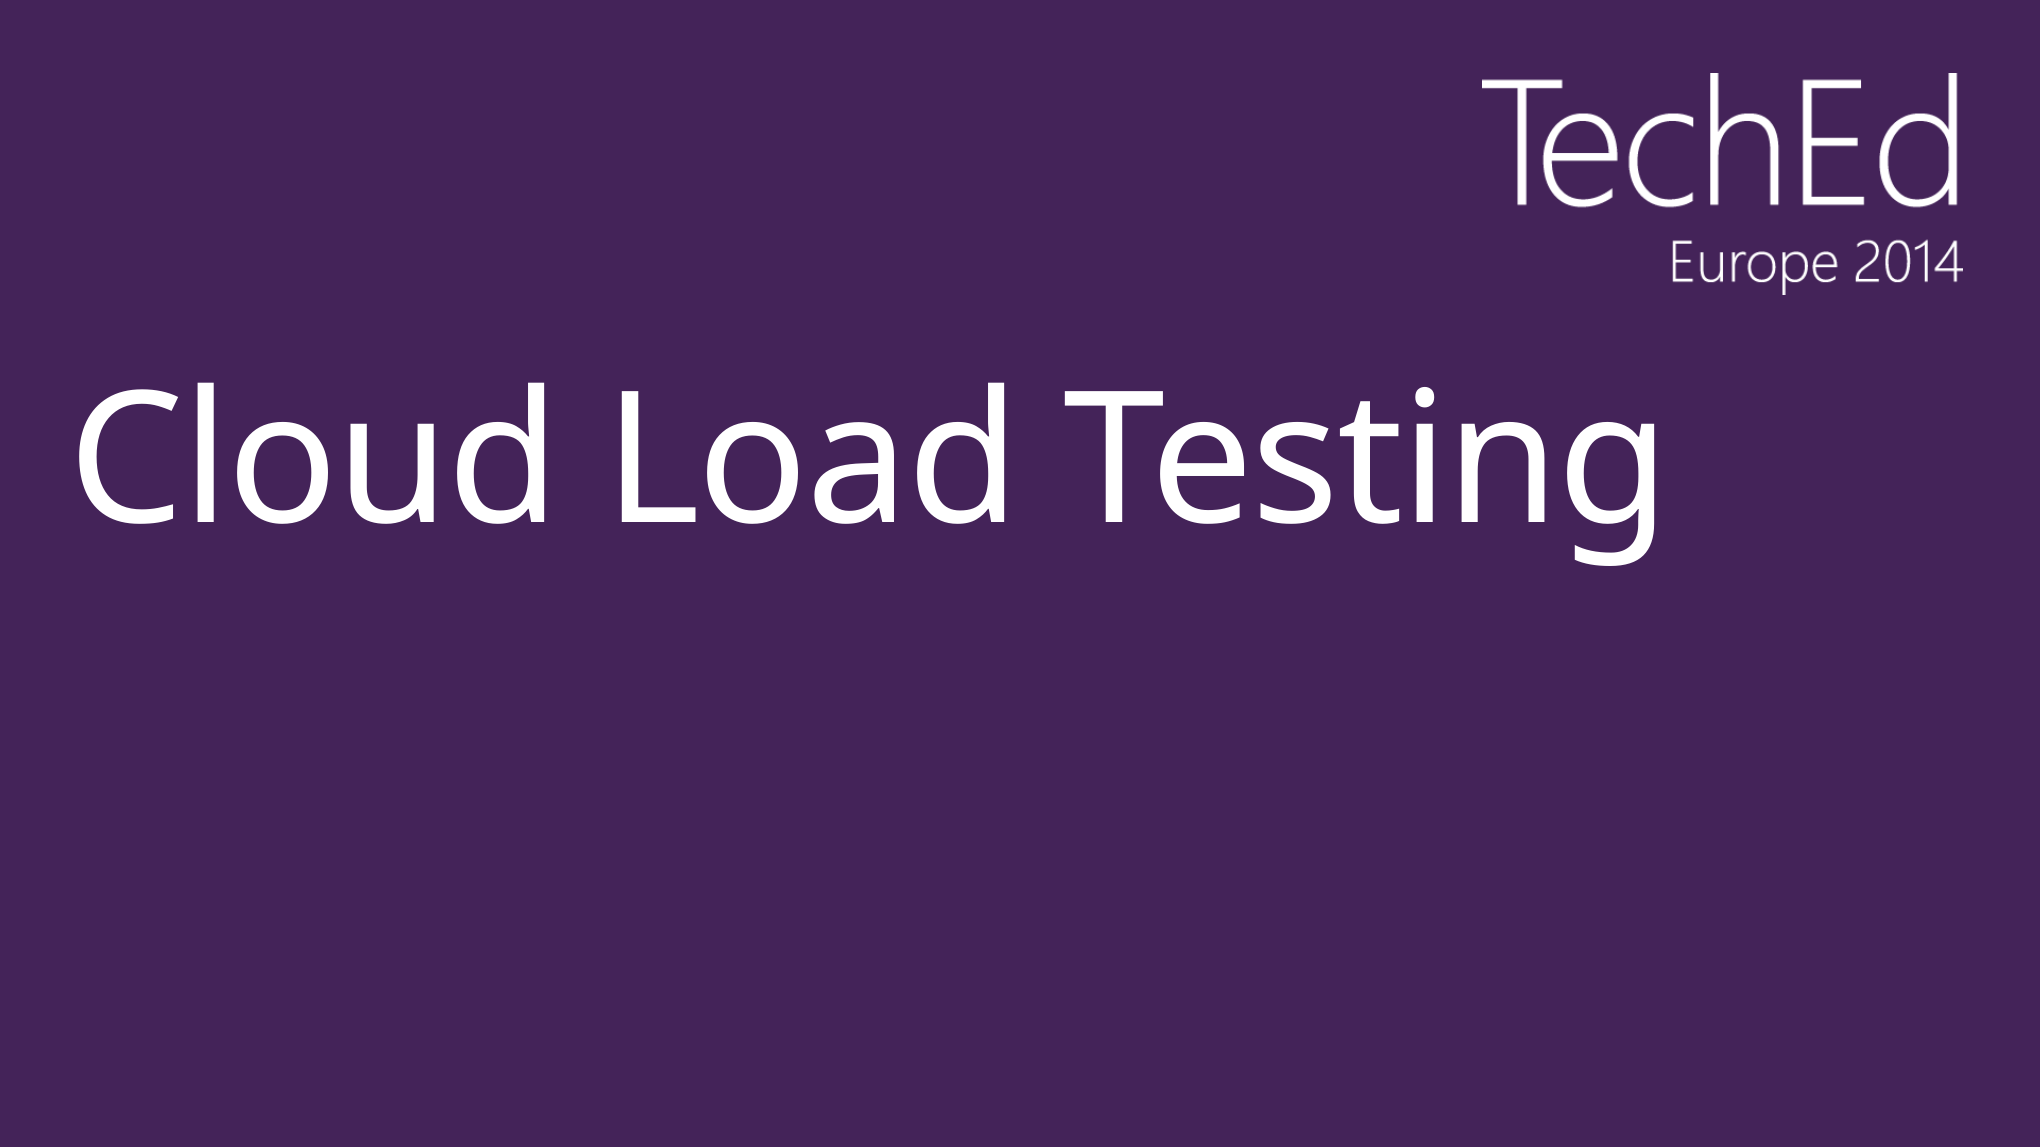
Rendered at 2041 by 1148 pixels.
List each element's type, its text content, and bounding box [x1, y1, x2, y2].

title Cloud Load Testing [45, 348, 1996, 650]
picture [1482, 73, 1963, 295]
